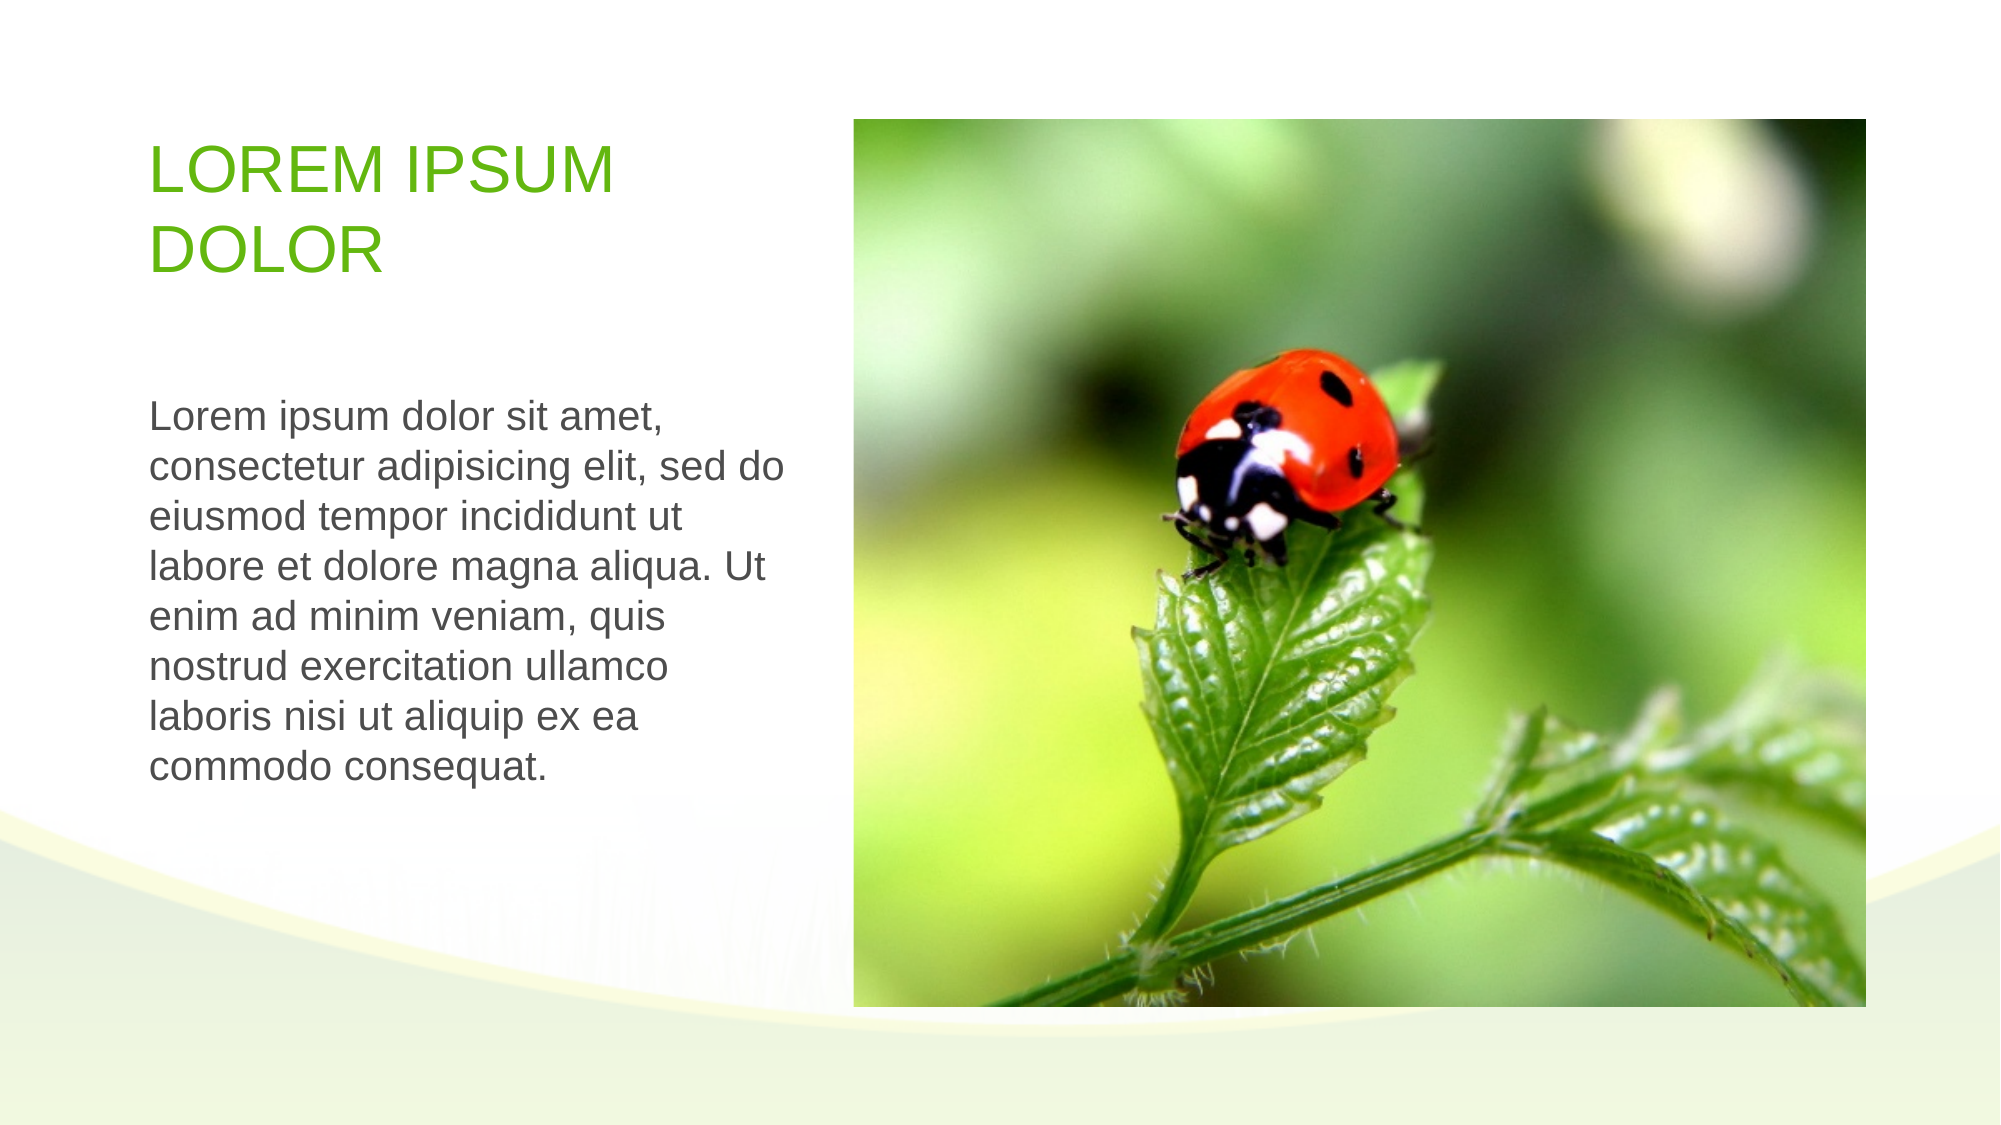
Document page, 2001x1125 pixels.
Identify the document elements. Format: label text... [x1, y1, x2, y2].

text_box [853, 119, 1867, 1007]
text_box LOREM IPSUM DOLOR [133, 118, 818, 381]
text_box Lorem ipsum dolor sit amet, consectetur adipisicing elit, sed do eiusmod tempor incididunt ut labore et dolore magna aliqua. Ut enim ad minim veniam, quis nostrud exercitation ullamco laboris nisi ut aliquip ex ea commodo consequat. [133, 381, 818, 1007]
